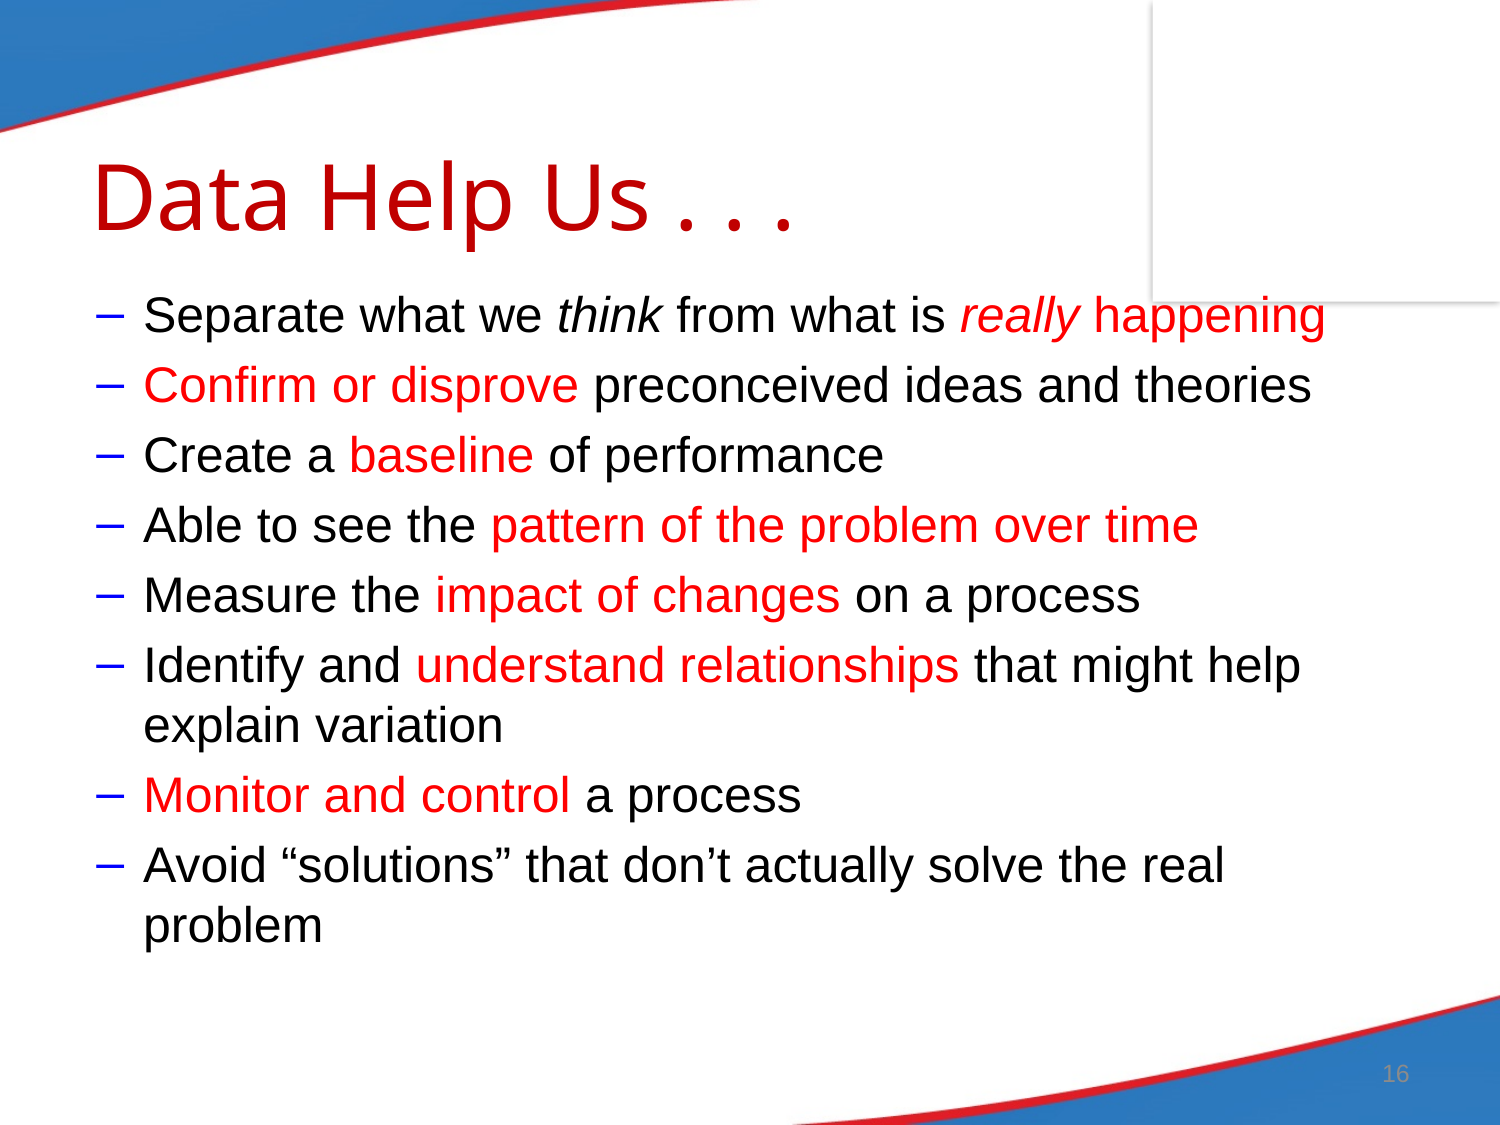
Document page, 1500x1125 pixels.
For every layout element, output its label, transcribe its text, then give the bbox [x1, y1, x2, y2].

picture [0, 0, 1500, 1125]
title Data Help Us . . . [75, 99, 1213, 275]
slide_number 16 [1074, 1042, 1425, 1103]
list Separate what we think from what is really happening Confirm or disprove preconceived ideas and theories Create a baseline of performance Able to see the pattern of the problem over time Measure the impact of changes on a process Identify and understand relationships that might help explain variation Monitor and control a process Avoid “solutions” that don’t actually solve the real problem [62, 275, 1396, 988]
